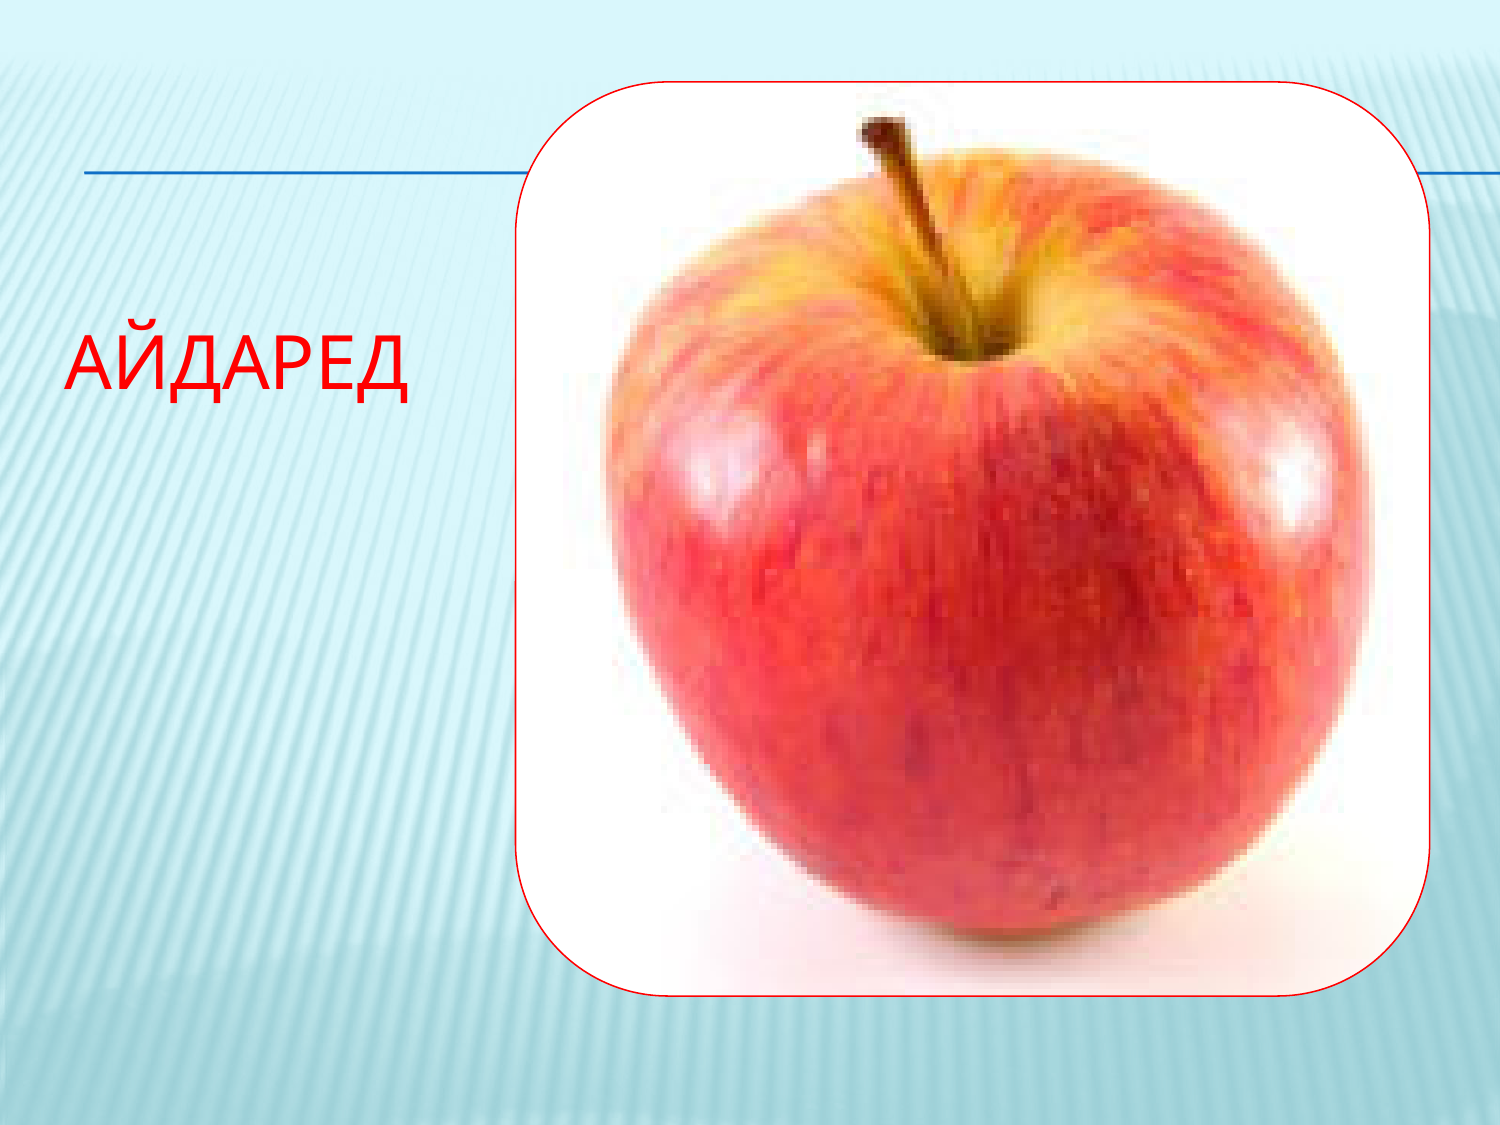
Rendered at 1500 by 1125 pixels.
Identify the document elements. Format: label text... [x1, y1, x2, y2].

title айдаред [50, 75, 1475, 645]
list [515, 81, 1430, 997]
